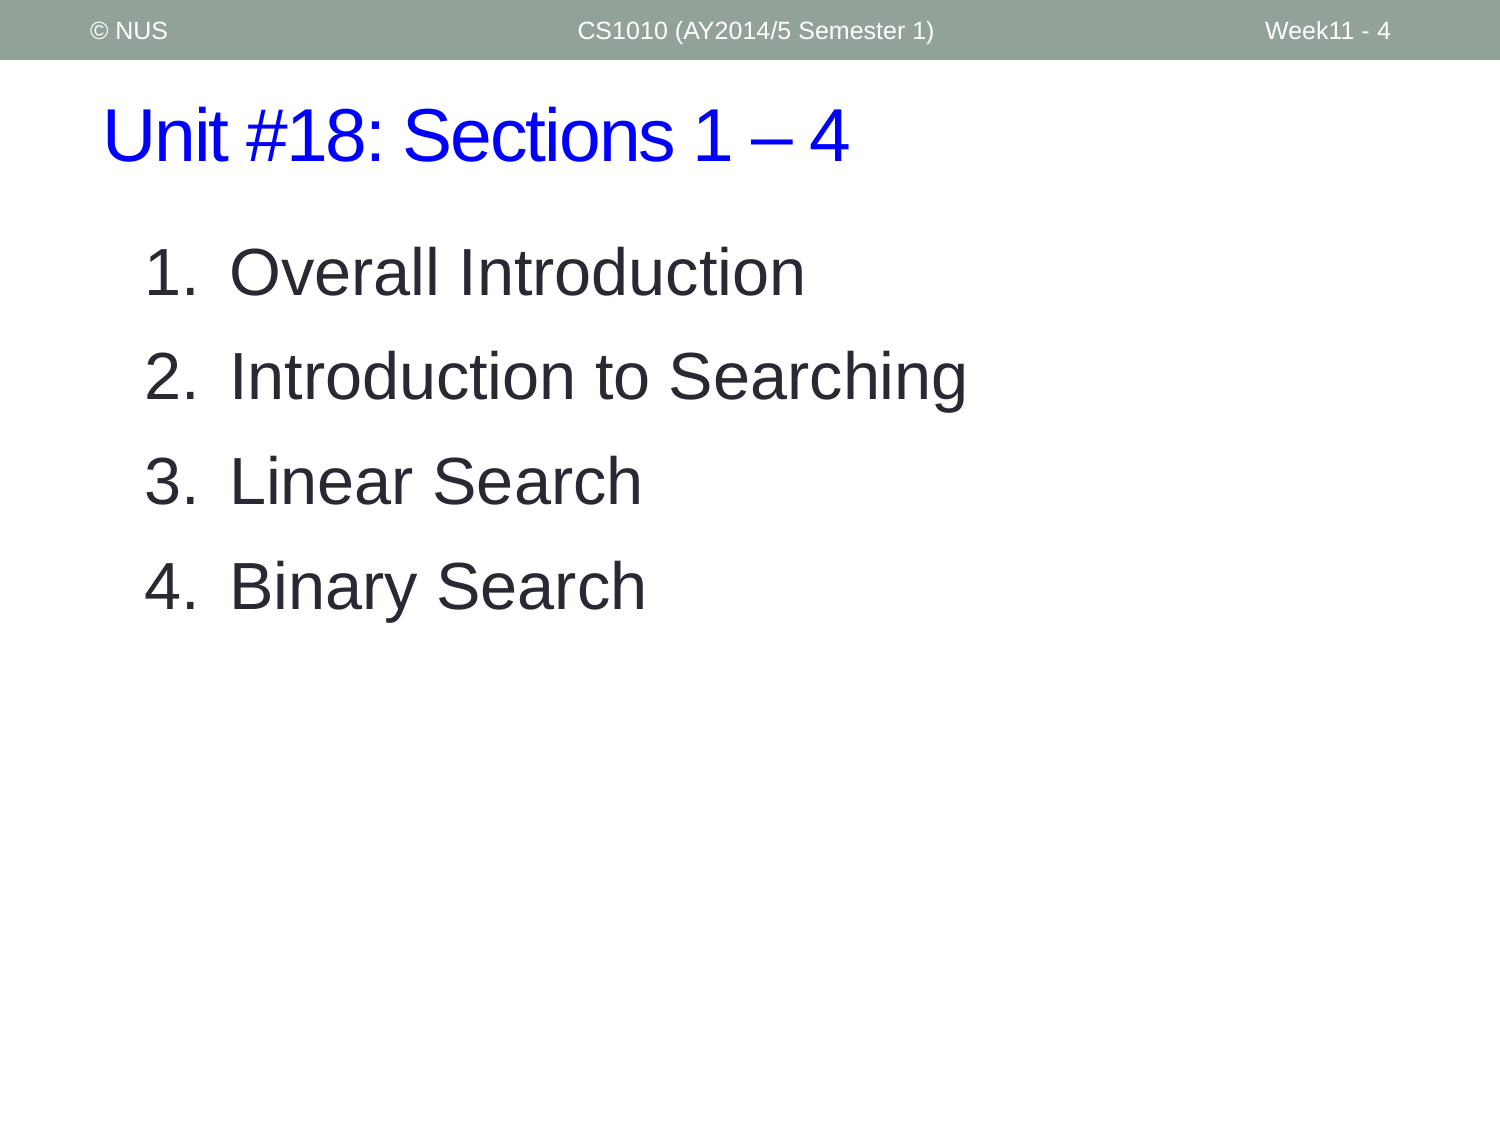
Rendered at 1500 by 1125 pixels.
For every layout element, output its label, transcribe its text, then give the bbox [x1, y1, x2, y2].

footer CS1010 (AY2014/5 Semester 1) [562, 3, 1238, 57]
title Unit #18: Sections 1 – 4 [87, 62, 1463, 200]
text_box Overall Introduction Introduction to Searching Linear Search Binary Search [129, 220, 1387, 737]
slide_number © NUS [75, 3, 550, 57]
slide_number Week11 - 4 [1250, 3, 1425, 57]
